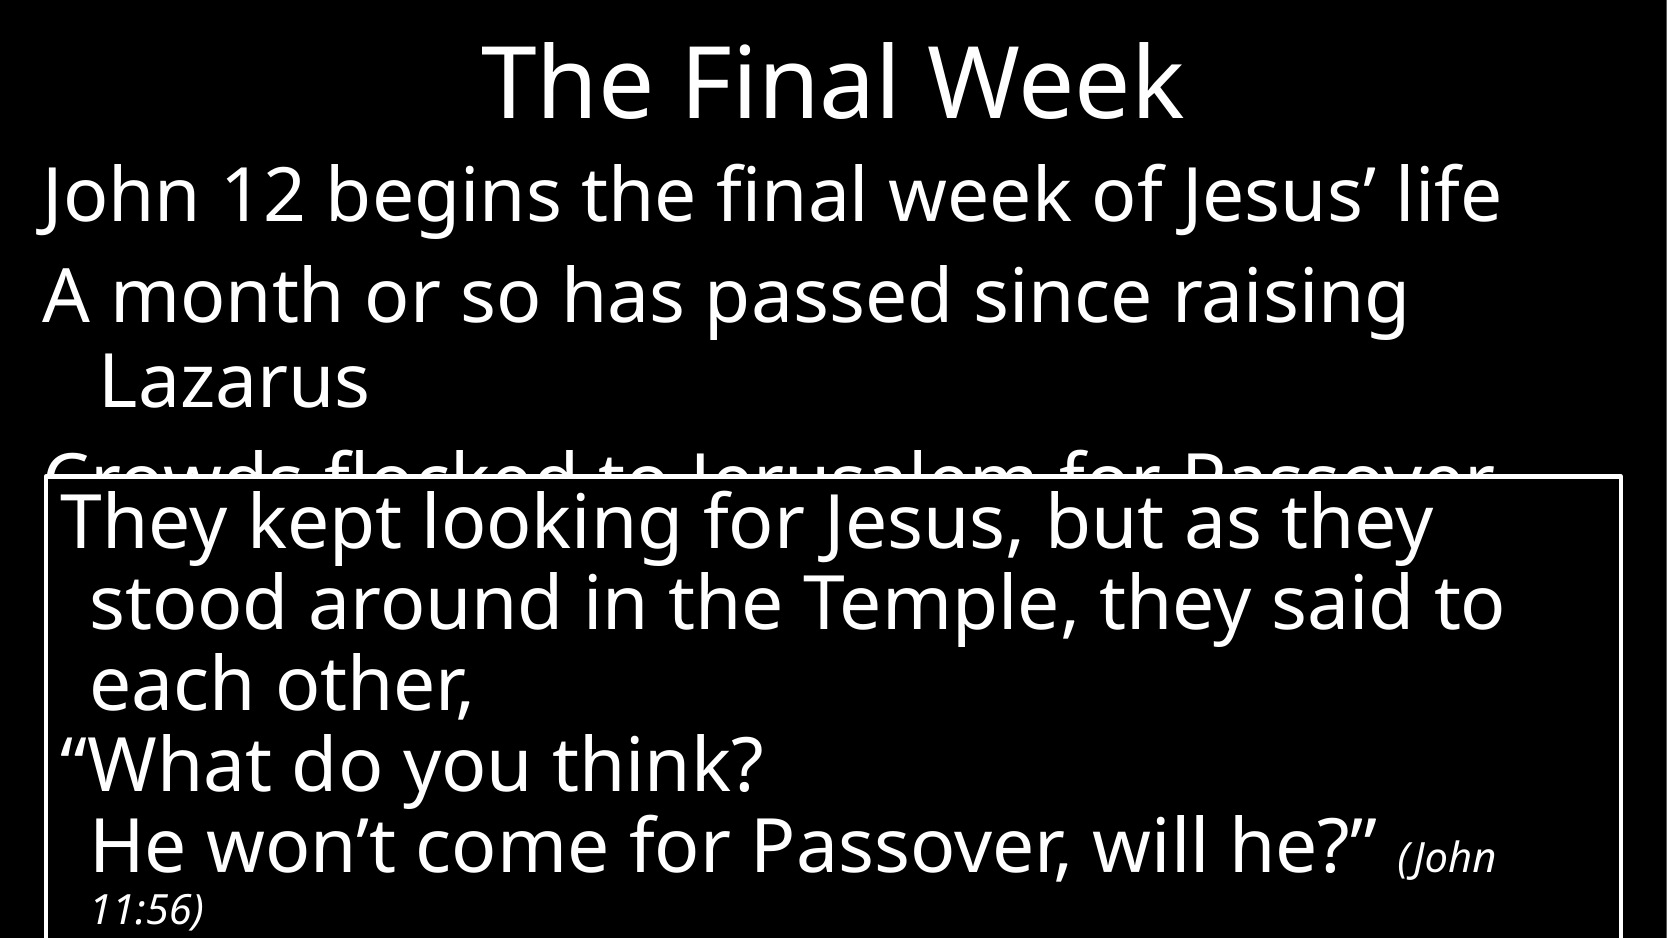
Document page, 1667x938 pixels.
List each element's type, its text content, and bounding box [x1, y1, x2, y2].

title The Final Week [27, 20, 1640, 136]
text_box They kept looking for Jesus, but as they stood around in the Temple, they said to each other, “What do you think? He won’t come for Passover, will he?” (John 11:56) [45, 476, 1621, 938]
list John 12 begins the final week of Jesus’ life A month or so has passed since raising Lazarus Crowds flocked to Jerusalem for Passover (John 11:55) [27, 145, 1640, 907]
